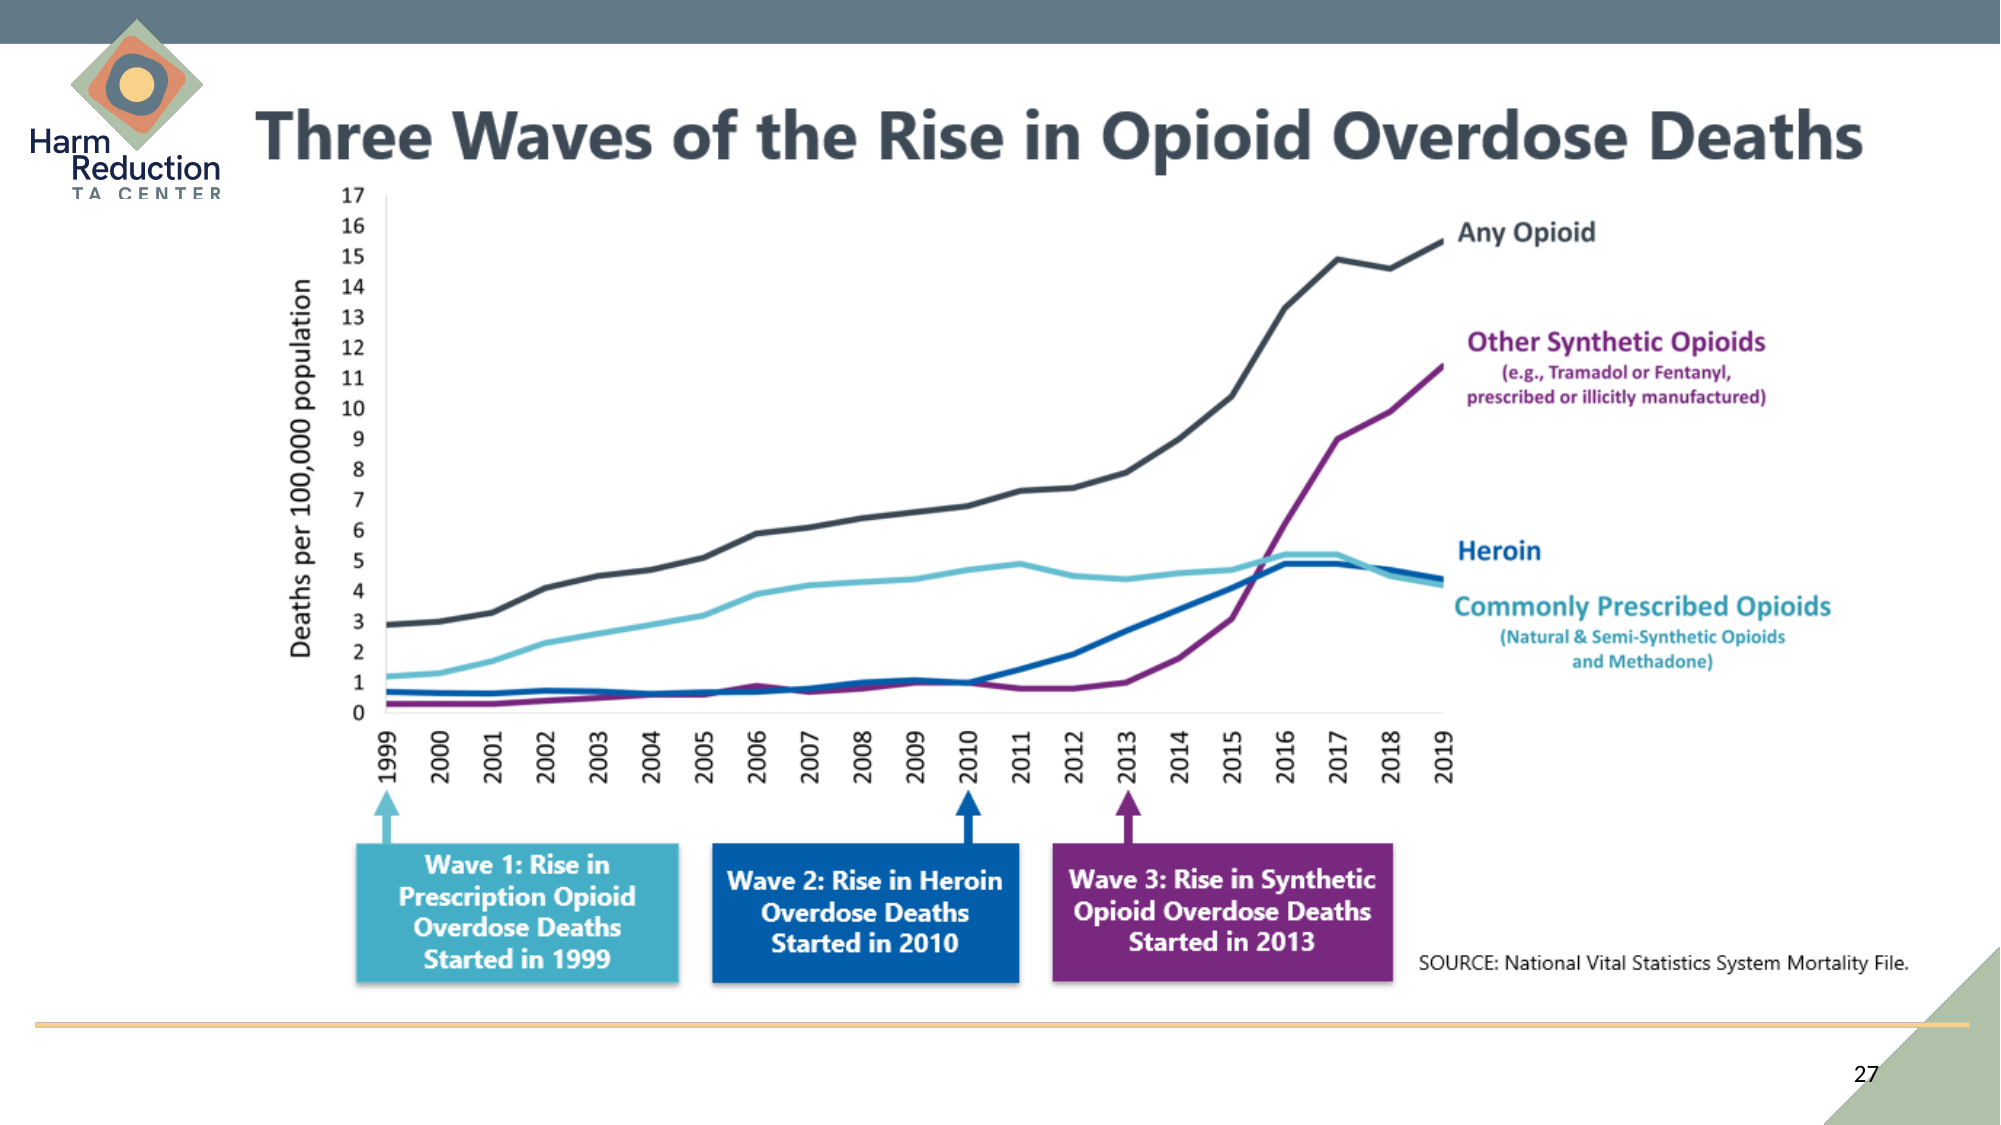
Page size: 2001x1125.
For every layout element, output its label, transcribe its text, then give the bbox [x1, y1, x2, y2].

slide_number 27 [1810, 1042, 1895, 1103]
picture [0, 0, 2000, 1125]
